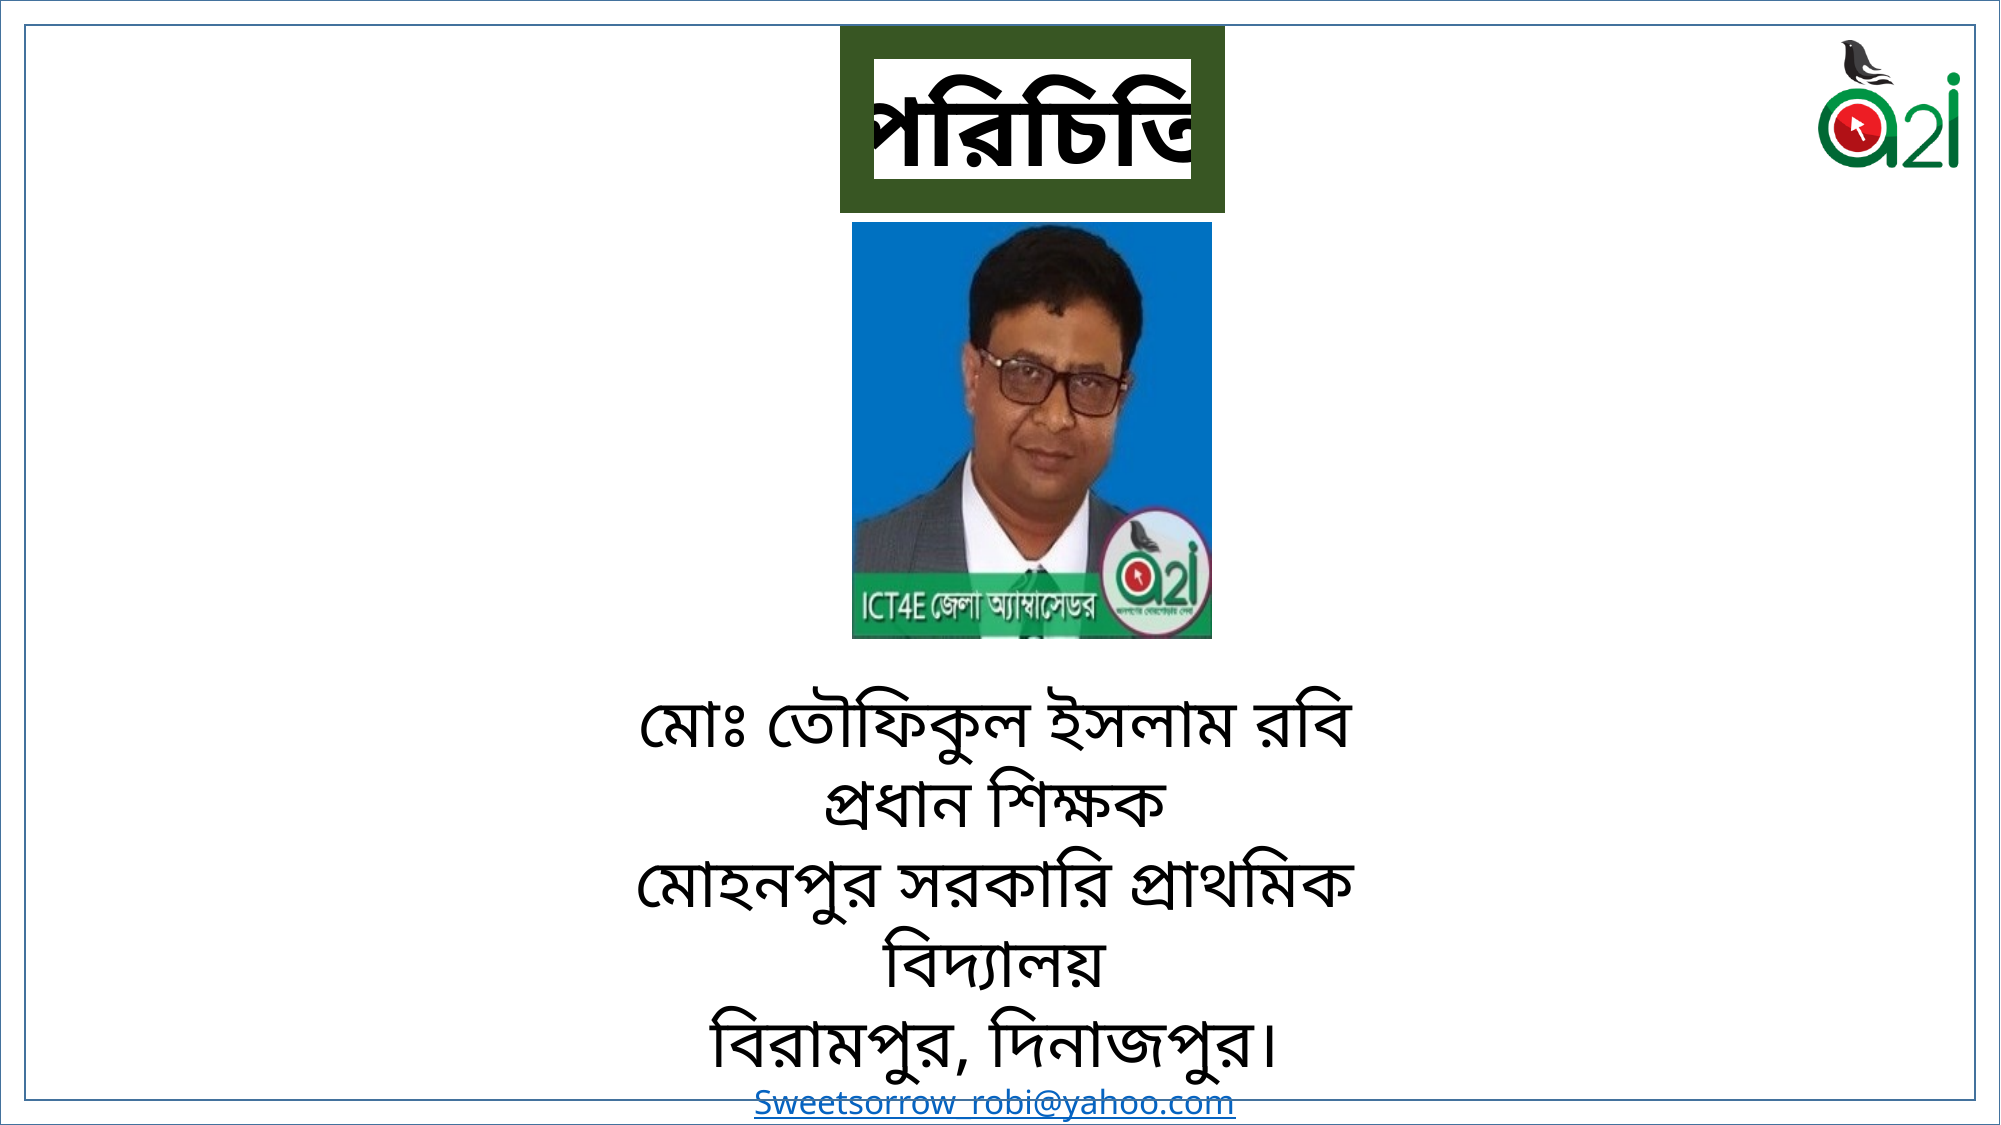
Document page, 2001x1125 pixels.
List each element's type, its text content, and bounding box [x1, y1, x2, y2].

picture [1818, 40, 1960, 173]
text_box [840, 26, 1225, 213]
text_box মোঃ তৌফিকুল ইসলাম রবি প্রধান শিক্ষক মোহনপুর সরকারি প্রাথমিক বিদ্যালয় বিরামপুর, দিনাজপুর। Sweetsorrow_robi@yahoo.com 01719249776 [577, 673, 1413, 1099]
picture [852, 222, 1212, 639]
text_box পরিচিতি [804, 38, 1260, 215]
text_box [0, 0, 2000, 1125]
